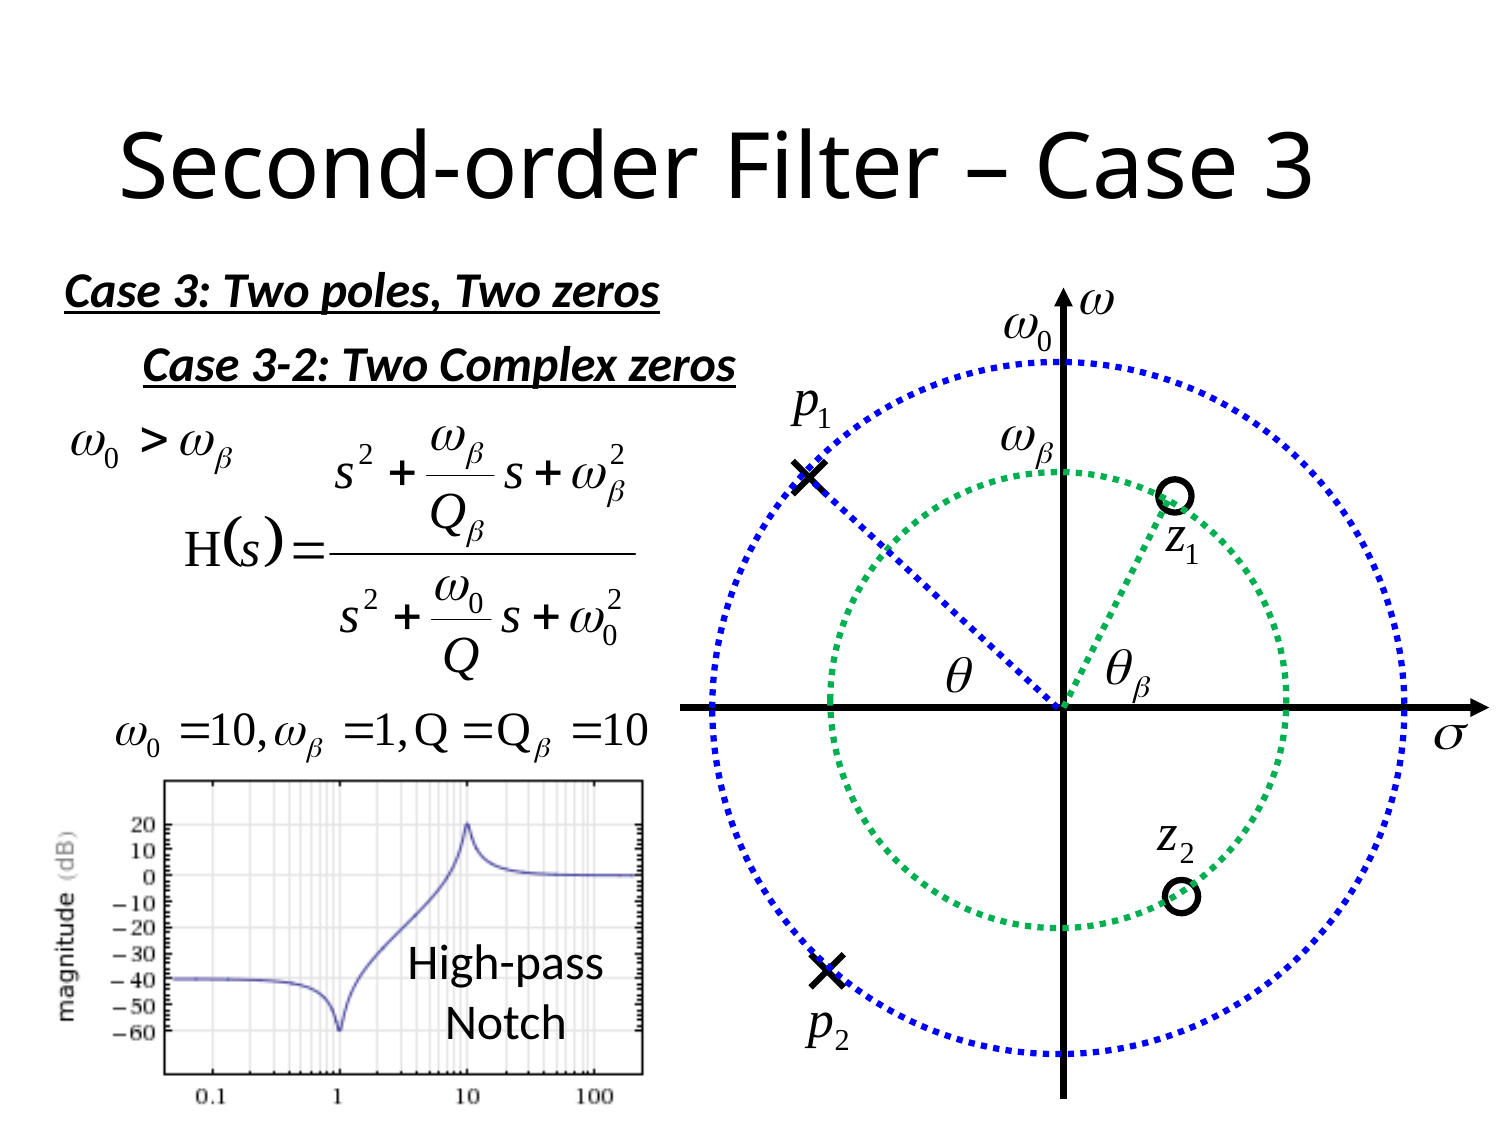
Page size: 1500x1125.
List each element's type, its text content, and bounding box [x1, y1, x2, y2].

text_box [108, 697, 656, 774]
text_box [711, 485, 811, 707]
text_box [938, 644, 983, 706]
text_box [793, 985, 859, 1060]
picture [50, 765, 677, 1123]
text_box [1064, 708, 1288, 930]
text_box [1064, 360, 1406, 707]
text_box Case 3-2: Two Complex zeros [52, 324, 751, 399]
text_box [1171, 526, 1288, 707]
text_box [1147, 798, 1204, 873]
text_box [992, 398, 1067, 482]
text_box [778, 363, 840, 438]
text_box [811, 480, 1058, 708]
text_box [829, 708, 1063, 930]
text_box Case 3: Two poles, Two zeros [49, 249, 683, 325]
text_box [1426, 714, 1479, 763]
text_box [1171, 499, 1208, 573]
text_box [1058, 482, 1063, 705]
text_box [792, 460, 826, 495]
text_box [995, 286, 1061, 365]
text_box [1097, 632, 1164, 715]
text_box [711, 708, 1063, 1056]
text_box [816, 360, 1063, 480]
text_box [1064, 471, 1161, 495]
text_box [176, 401, 645, 693]
title Second-order Filter – Case 3 [103, 59, 1397, 278]
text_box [810, 954, 844, 985]
text_box [1064, 708, 1406, 1056]
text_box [62, 398, 246, 486]
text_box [1063, 495, 1171, 708]
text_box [1071, 279, 1124, 328]
